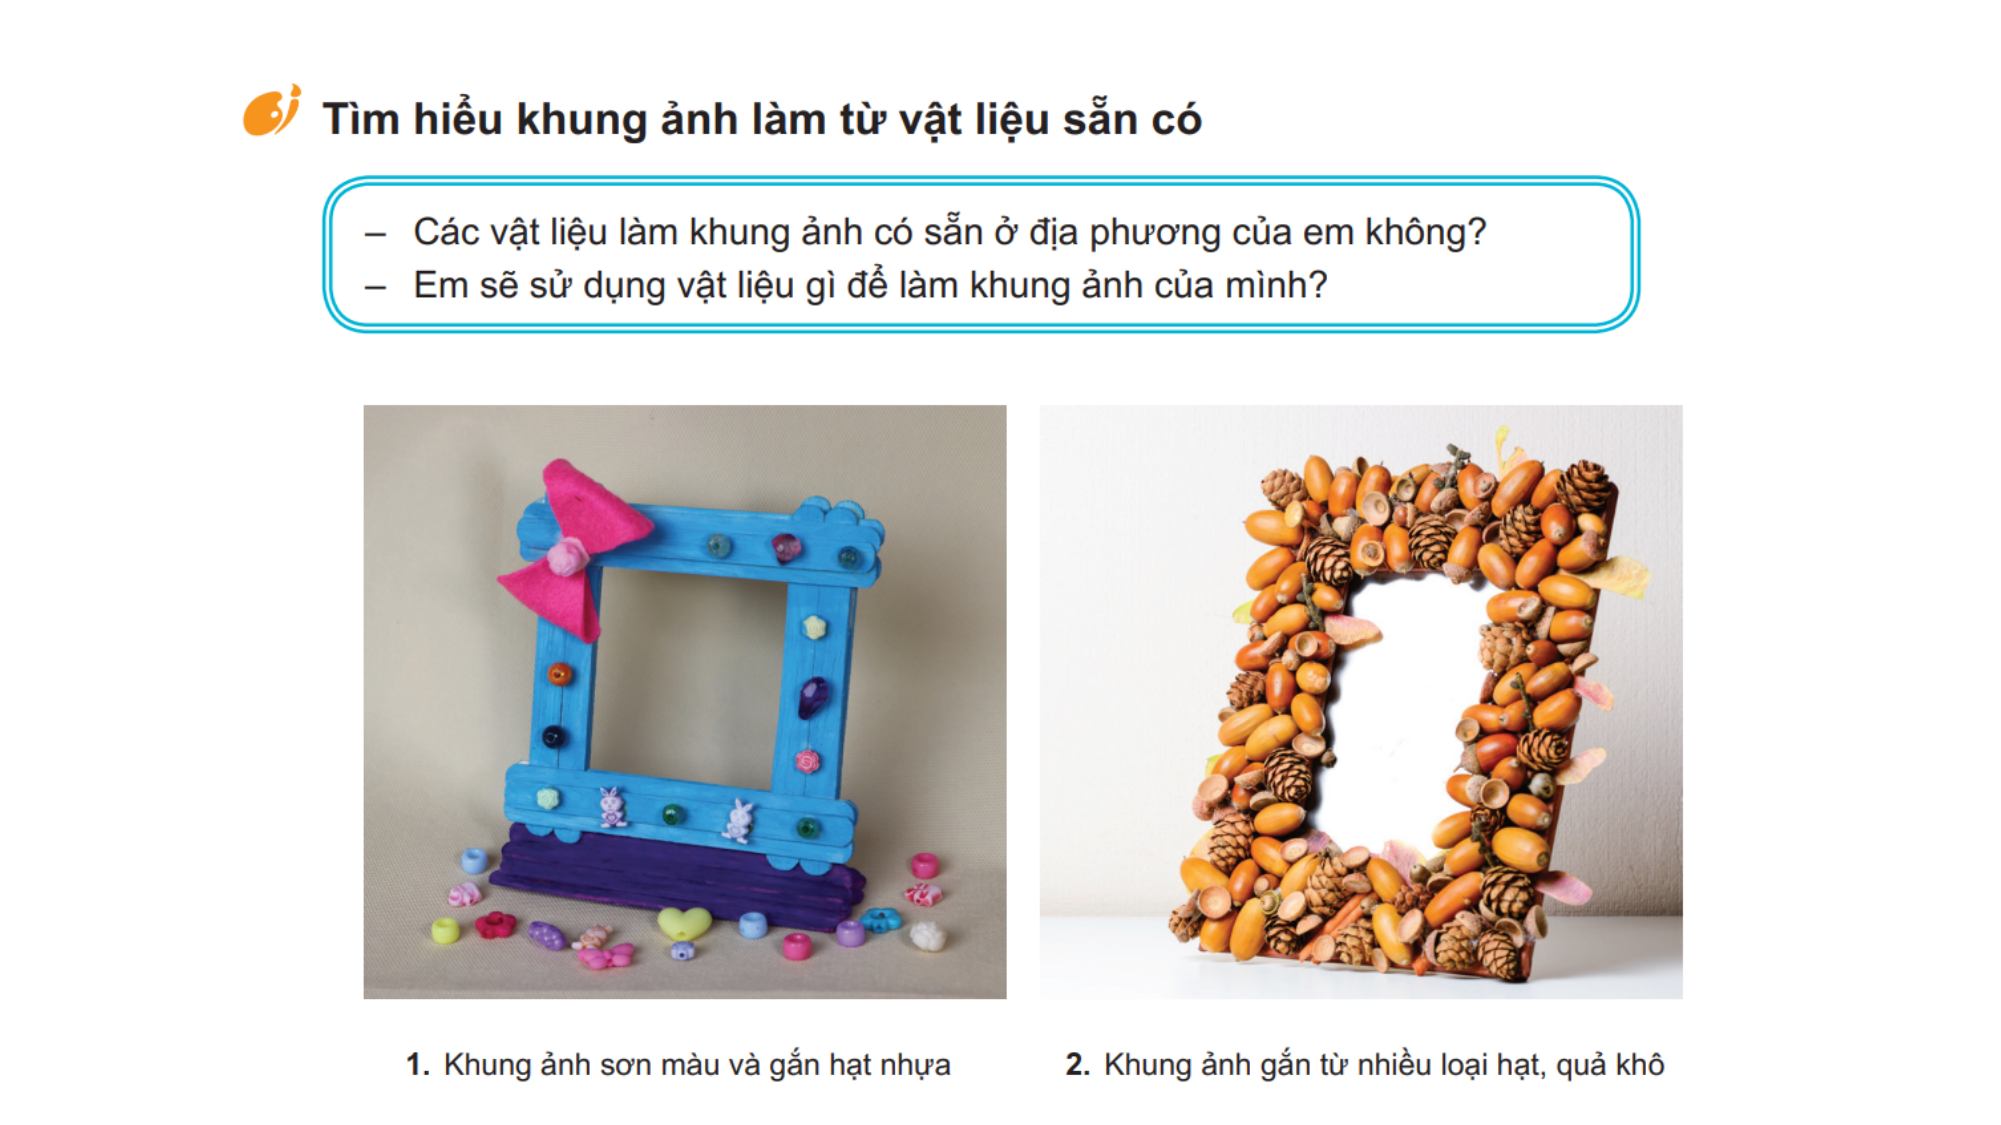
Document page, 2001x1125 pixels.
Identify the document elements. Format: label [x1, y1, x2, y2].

picture [227, 69, 1715, 1092]
